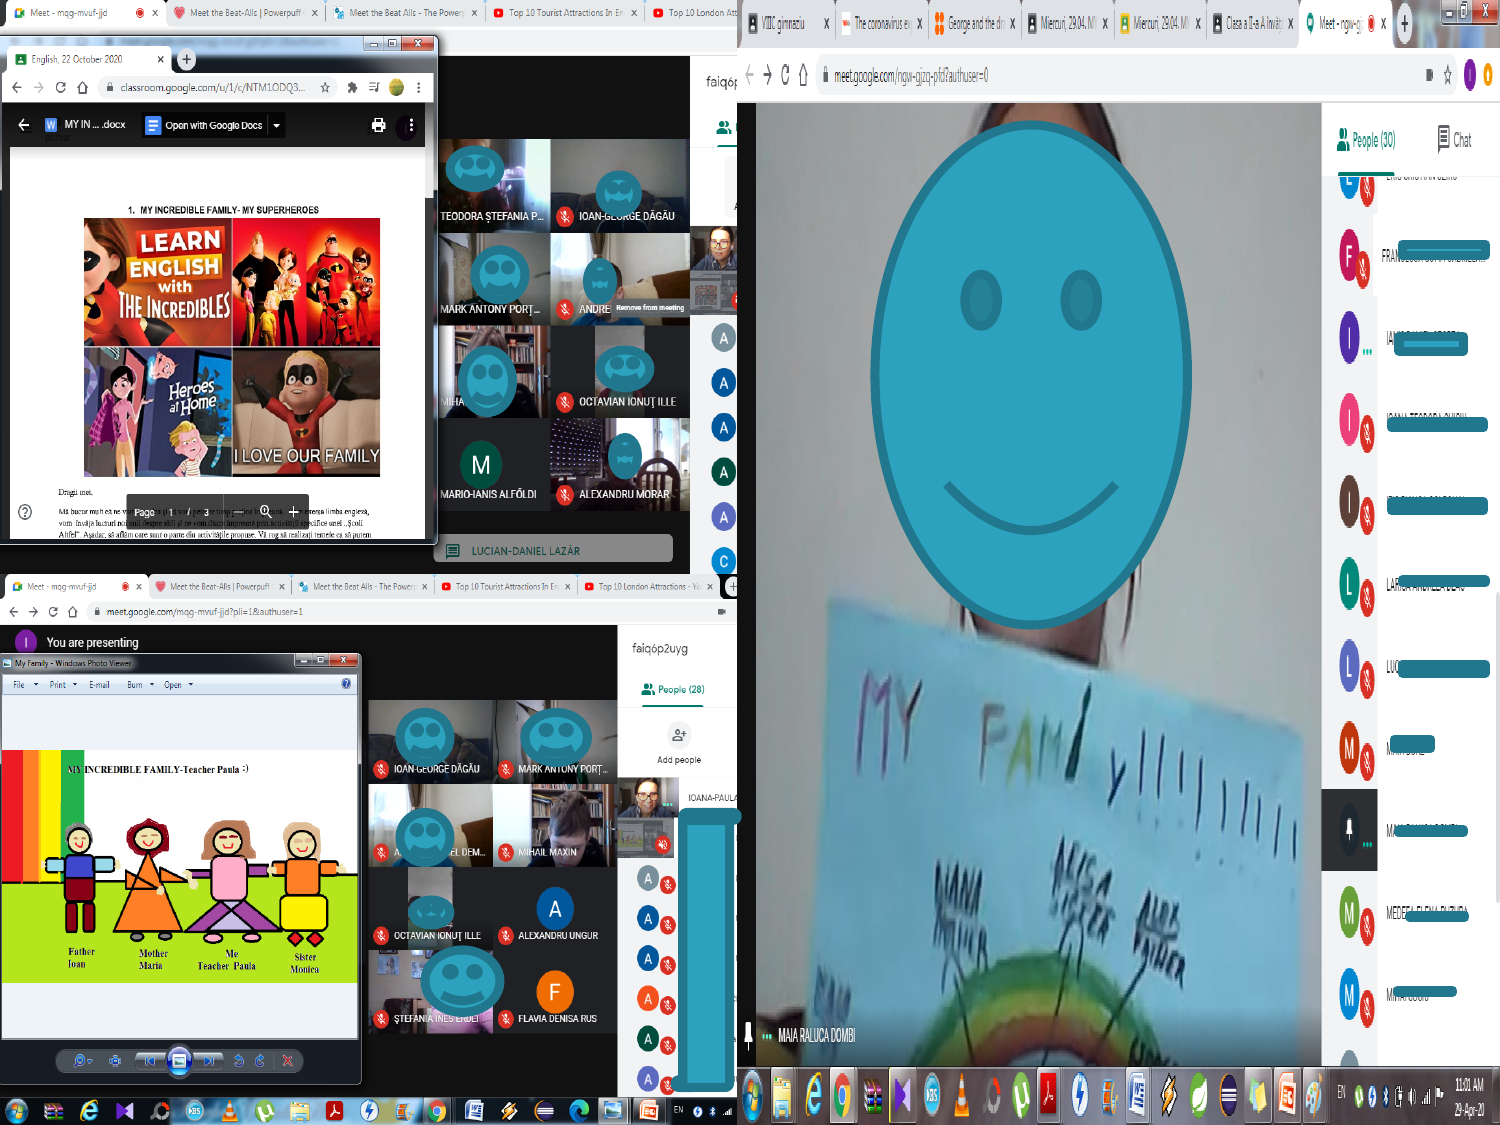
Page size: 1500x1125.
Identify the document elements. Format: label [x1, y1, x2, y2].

list [0, 0, 737, 574]
picture [0, 0, 1500, 1125]
